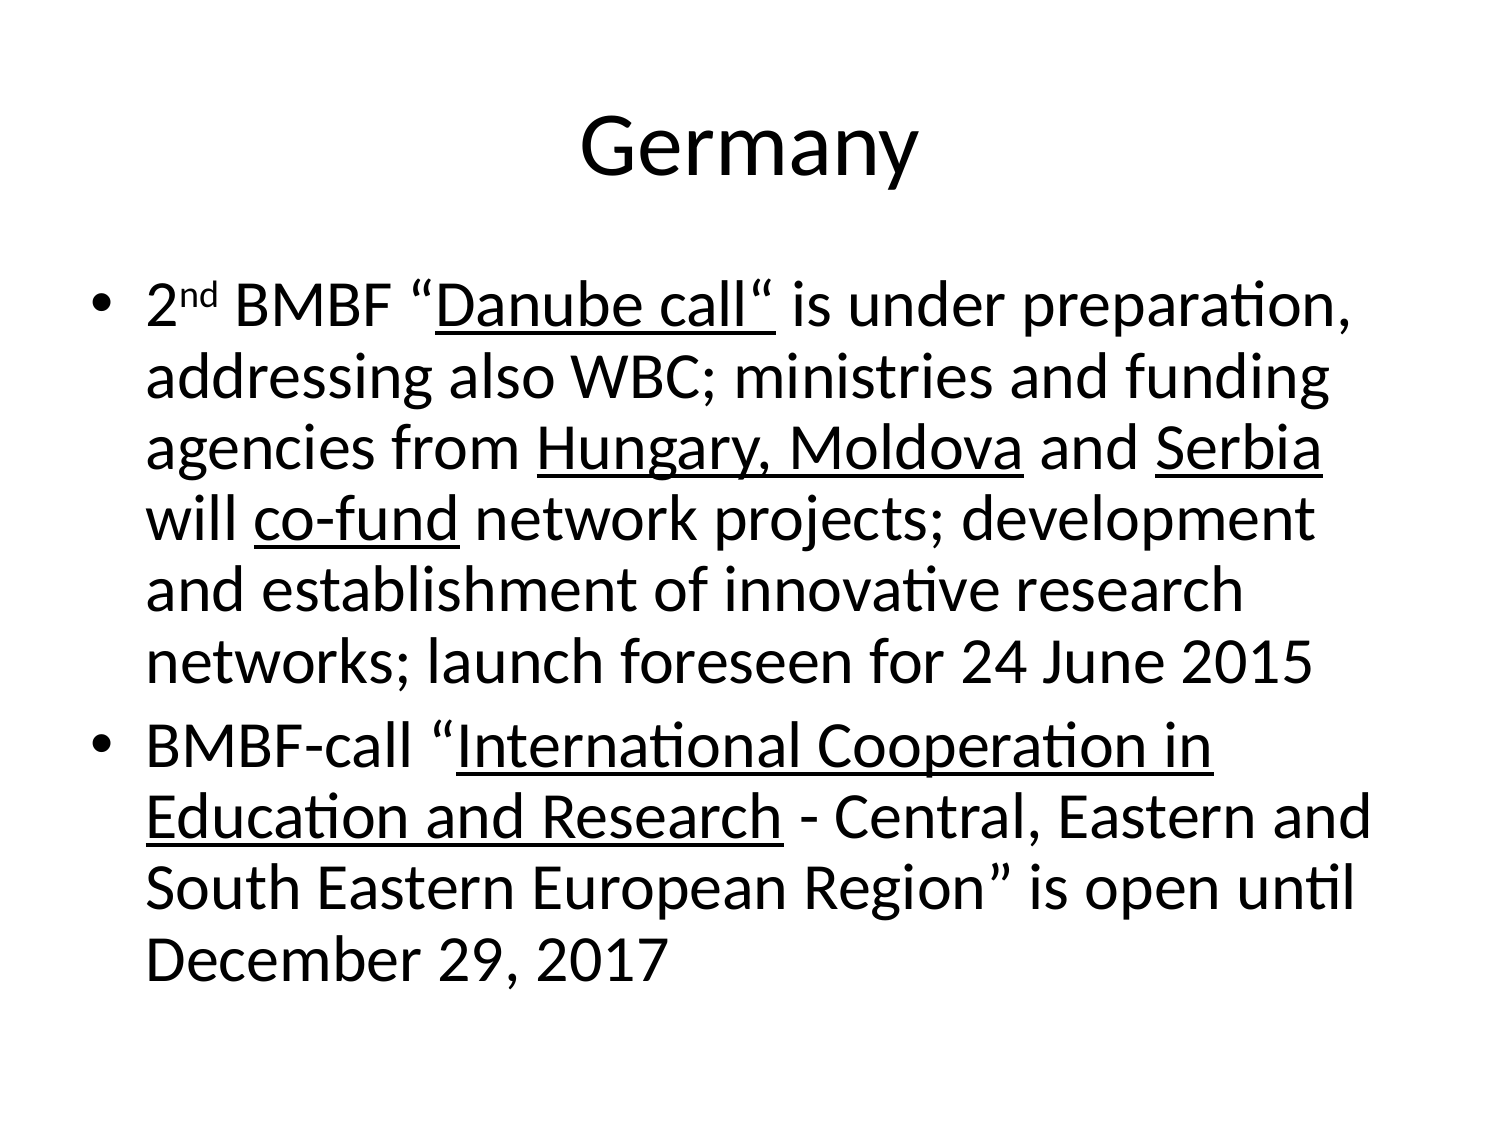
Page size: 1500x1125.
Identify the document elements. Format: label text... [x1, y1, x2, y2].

title Germany [74, 44, 1426, 233]
list 2nd BMBF “Danube call“ is under preparation, addressing also WBC; ministries and funding agencies from Hungary, Moldova and Serbia will co-fund network projects; development and establishment of innovative research networks; launch foreseen for 24 June 2015 BMBF-call “International Cooperation in Education and Research - Central, Eastern and South Eastern European Region” is open until December 29, 2017 [74, 262, 1426, 1006]
